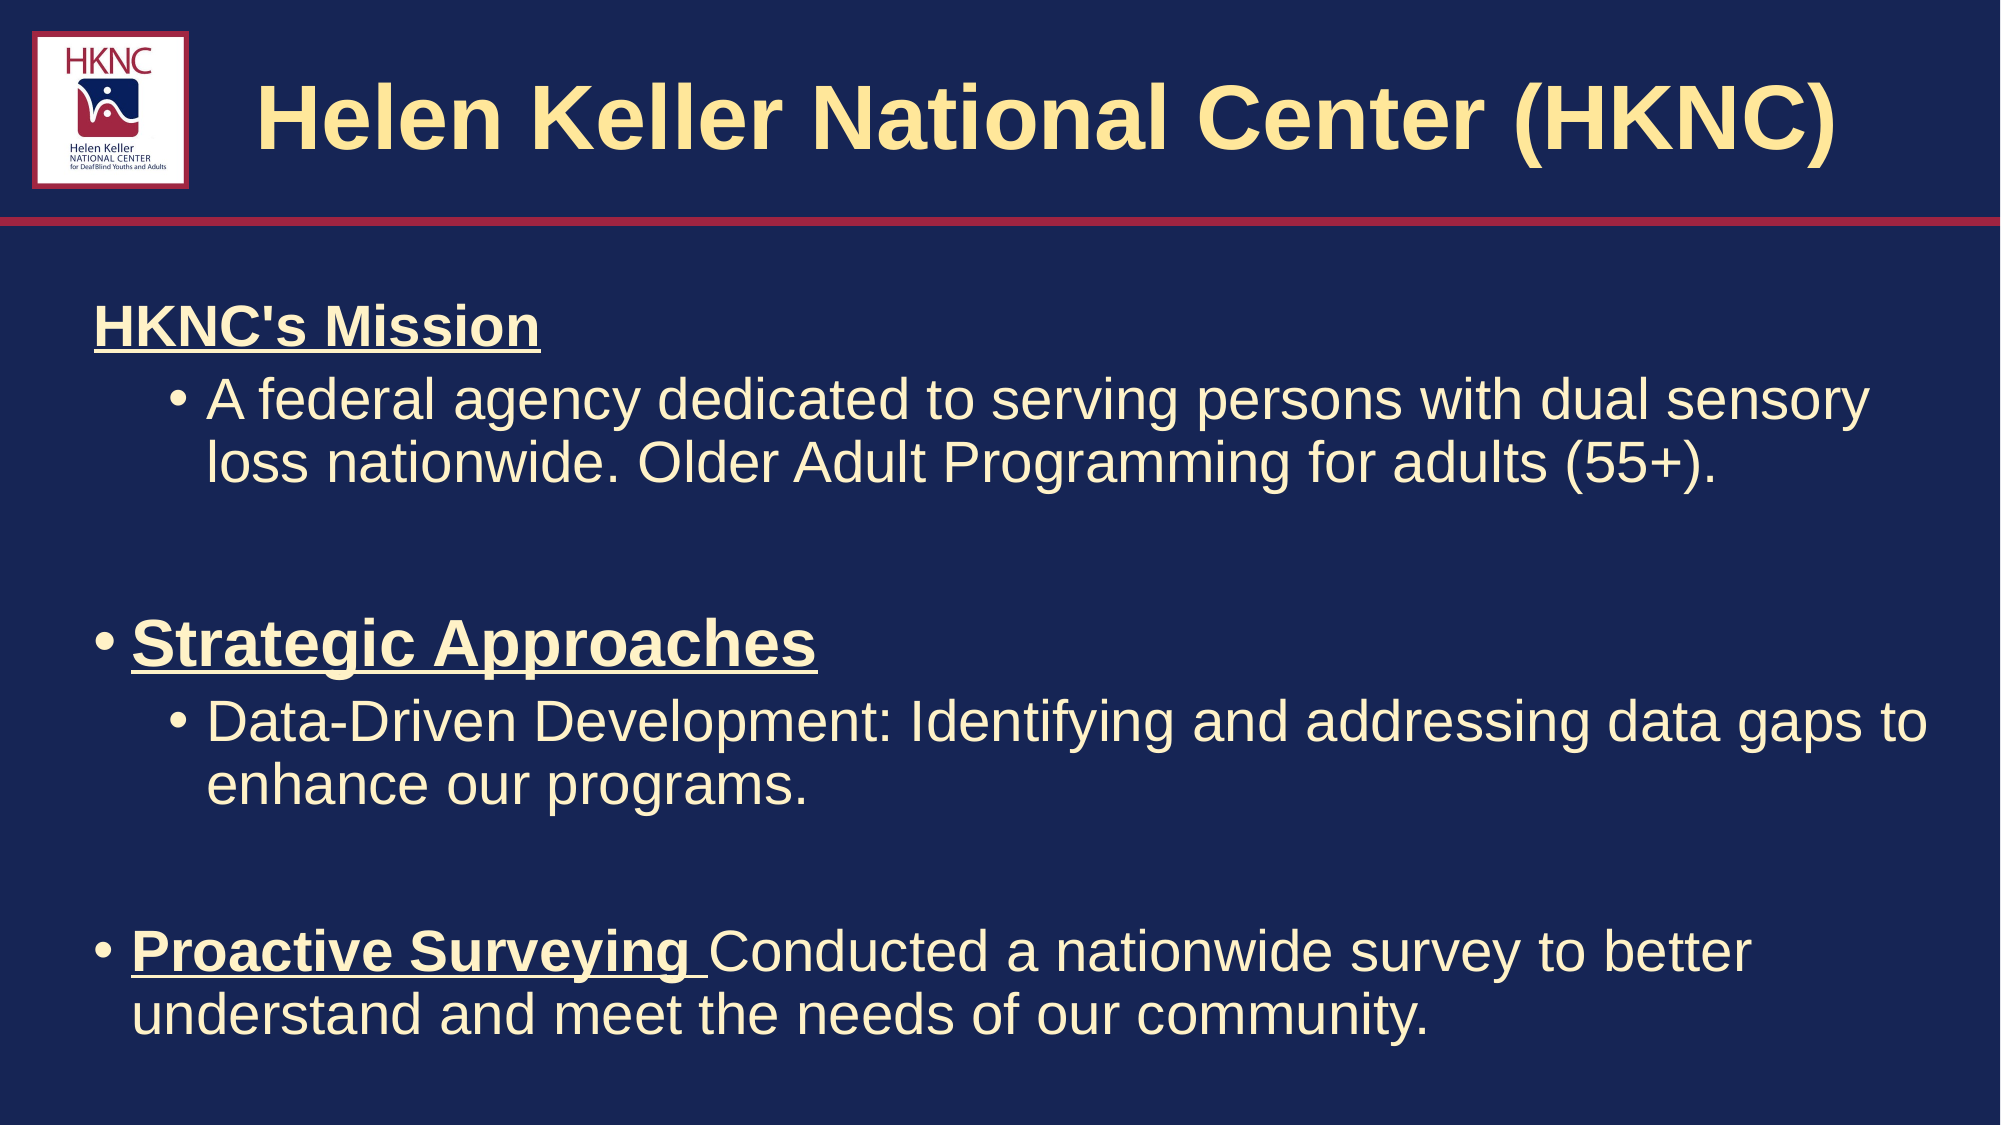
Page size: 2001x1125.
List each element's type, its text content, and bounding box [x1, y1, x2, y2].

picture [0, 0, 2001, 1125]
title Helen Keller National Center (HKNC) [239, 0, 1860, 259]
list HKNC's Mission A federal agency dedicated to serving persons with dual sensory loss nationwide. Older Adult Programming for adults (55+). Strategic Approaches Data-Driven Development: Identifying and addressing data gaps to enhance our programs. Proactive Surveying Conducted a nationwide survey to better understand and meet the needs of our community. [78, 288, 1977, 1086]
